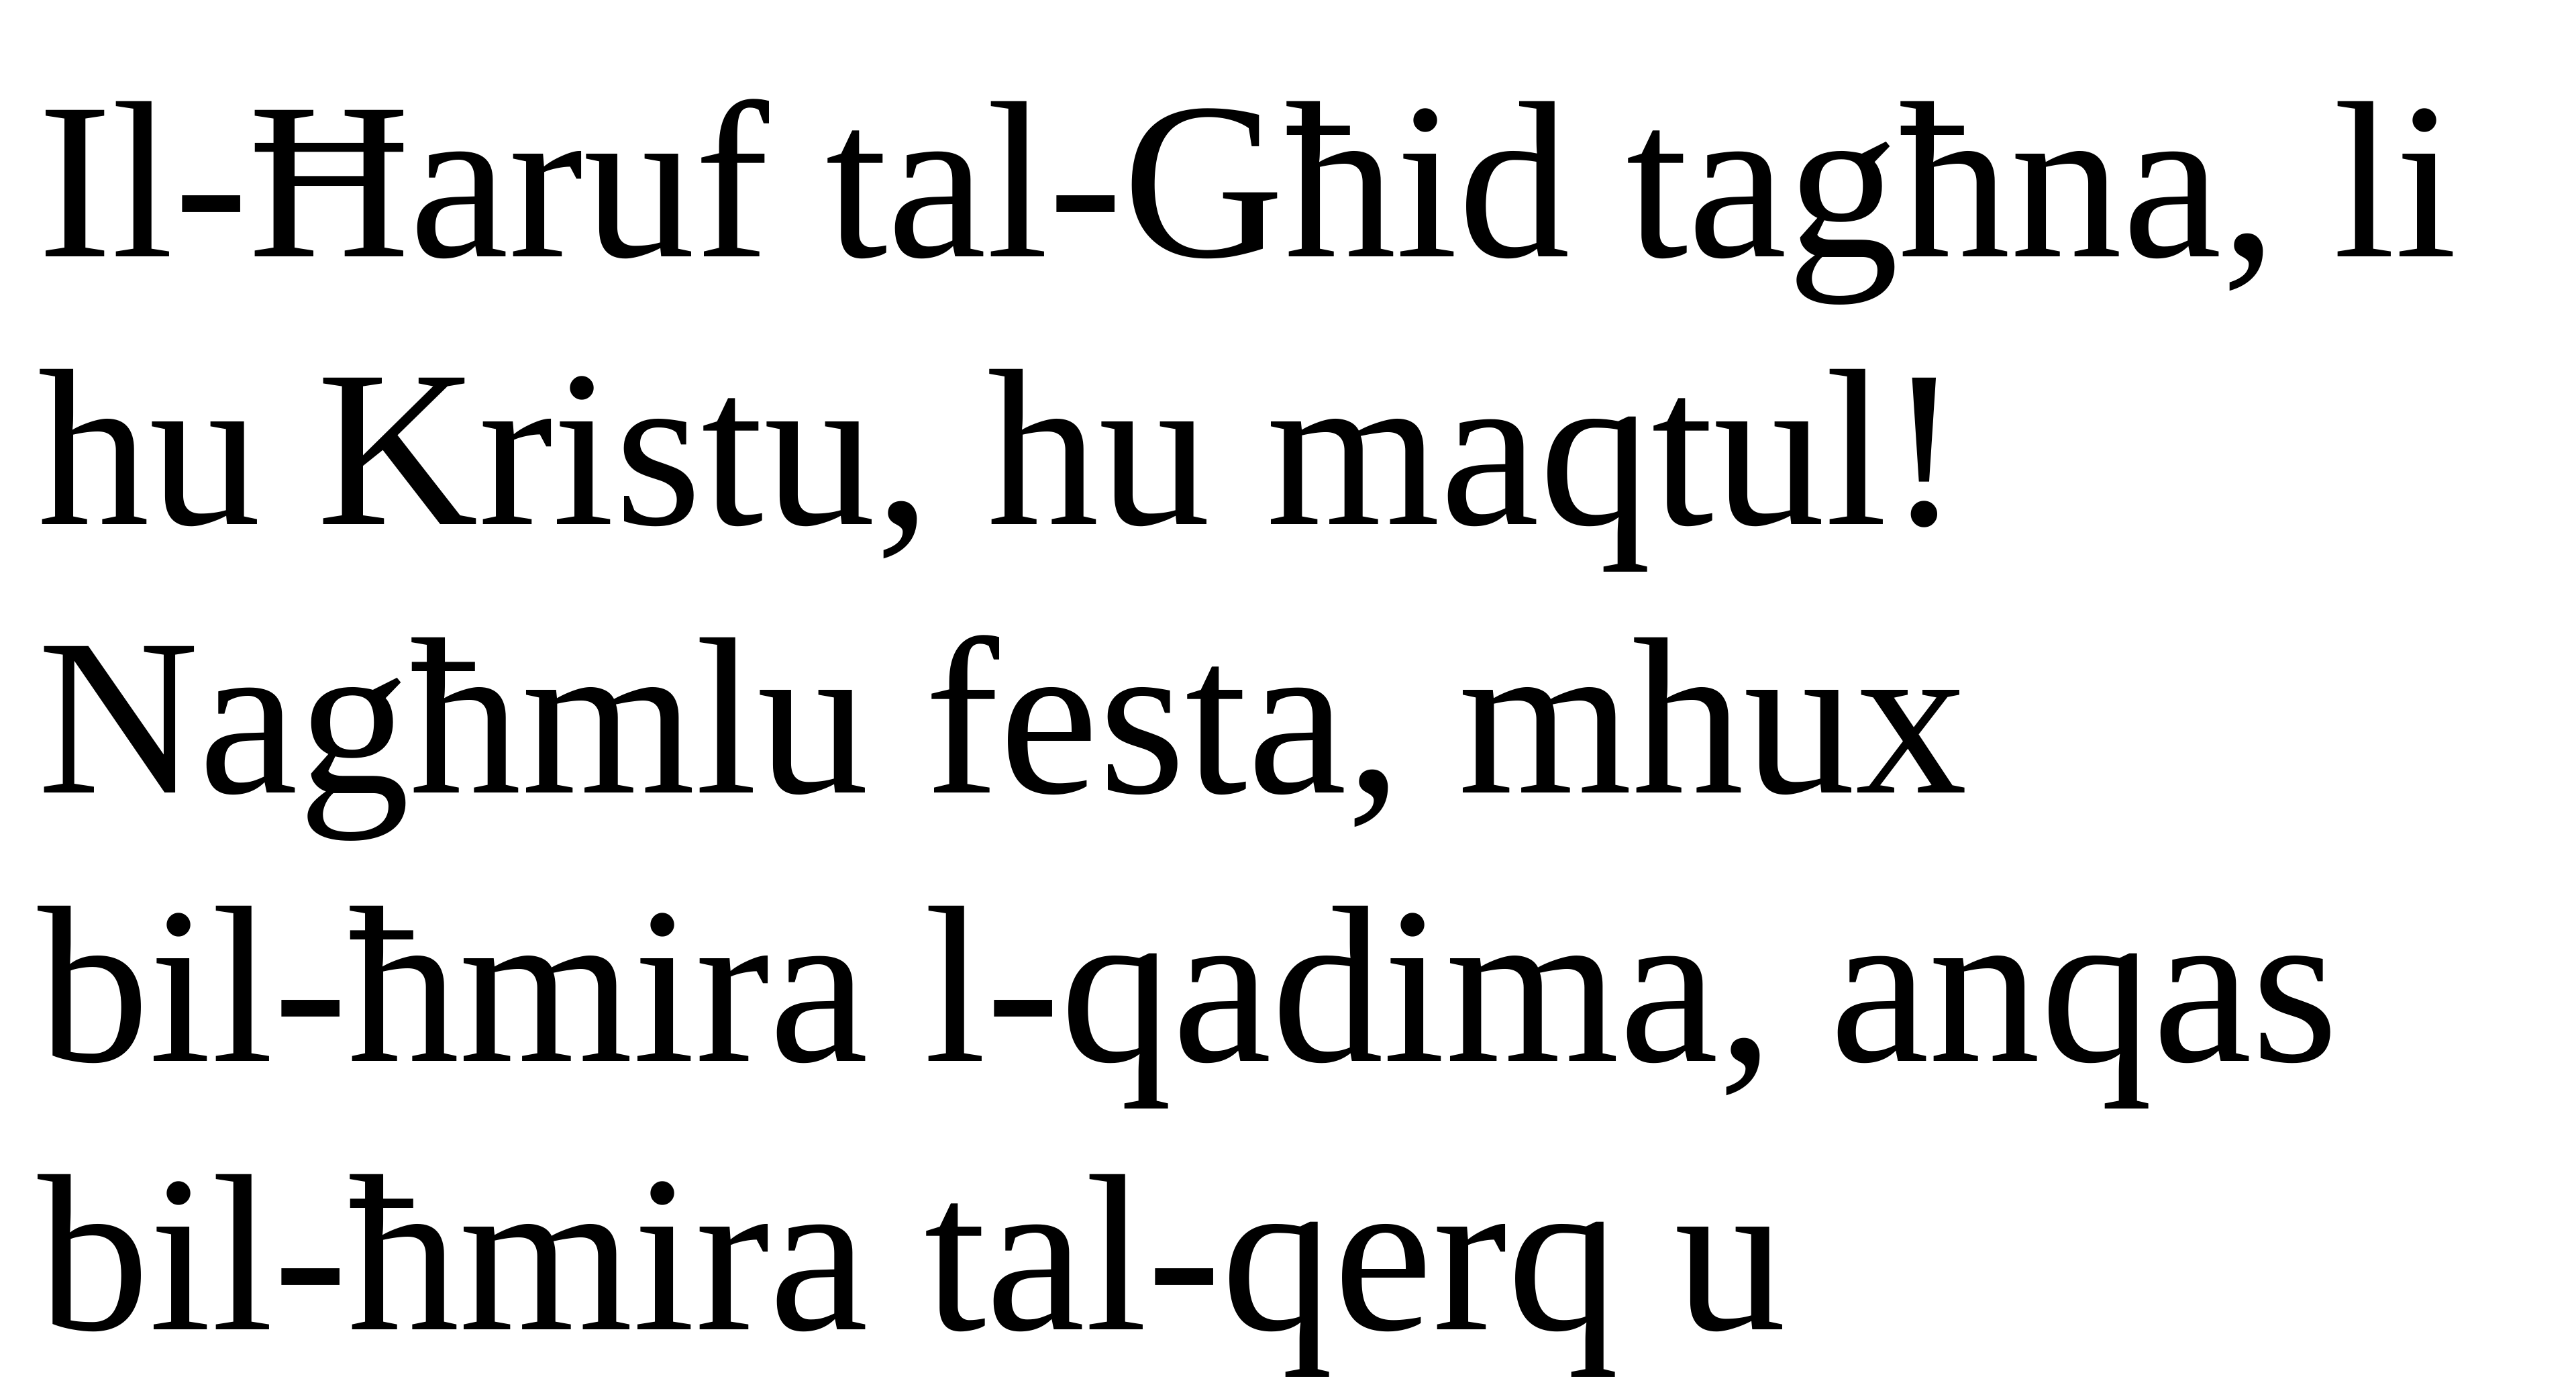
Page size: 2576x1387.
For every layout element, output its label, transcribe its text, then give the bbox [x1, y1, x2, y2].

list Il-Ħaruf tal-Għid tagħna, li hu Kristu, hu maqtul! Nagħmlu festa, mhux bil-ħmira l-qadima, anqas bil-ħmira tal-qerq u [28, 28, 2548, 1359]
